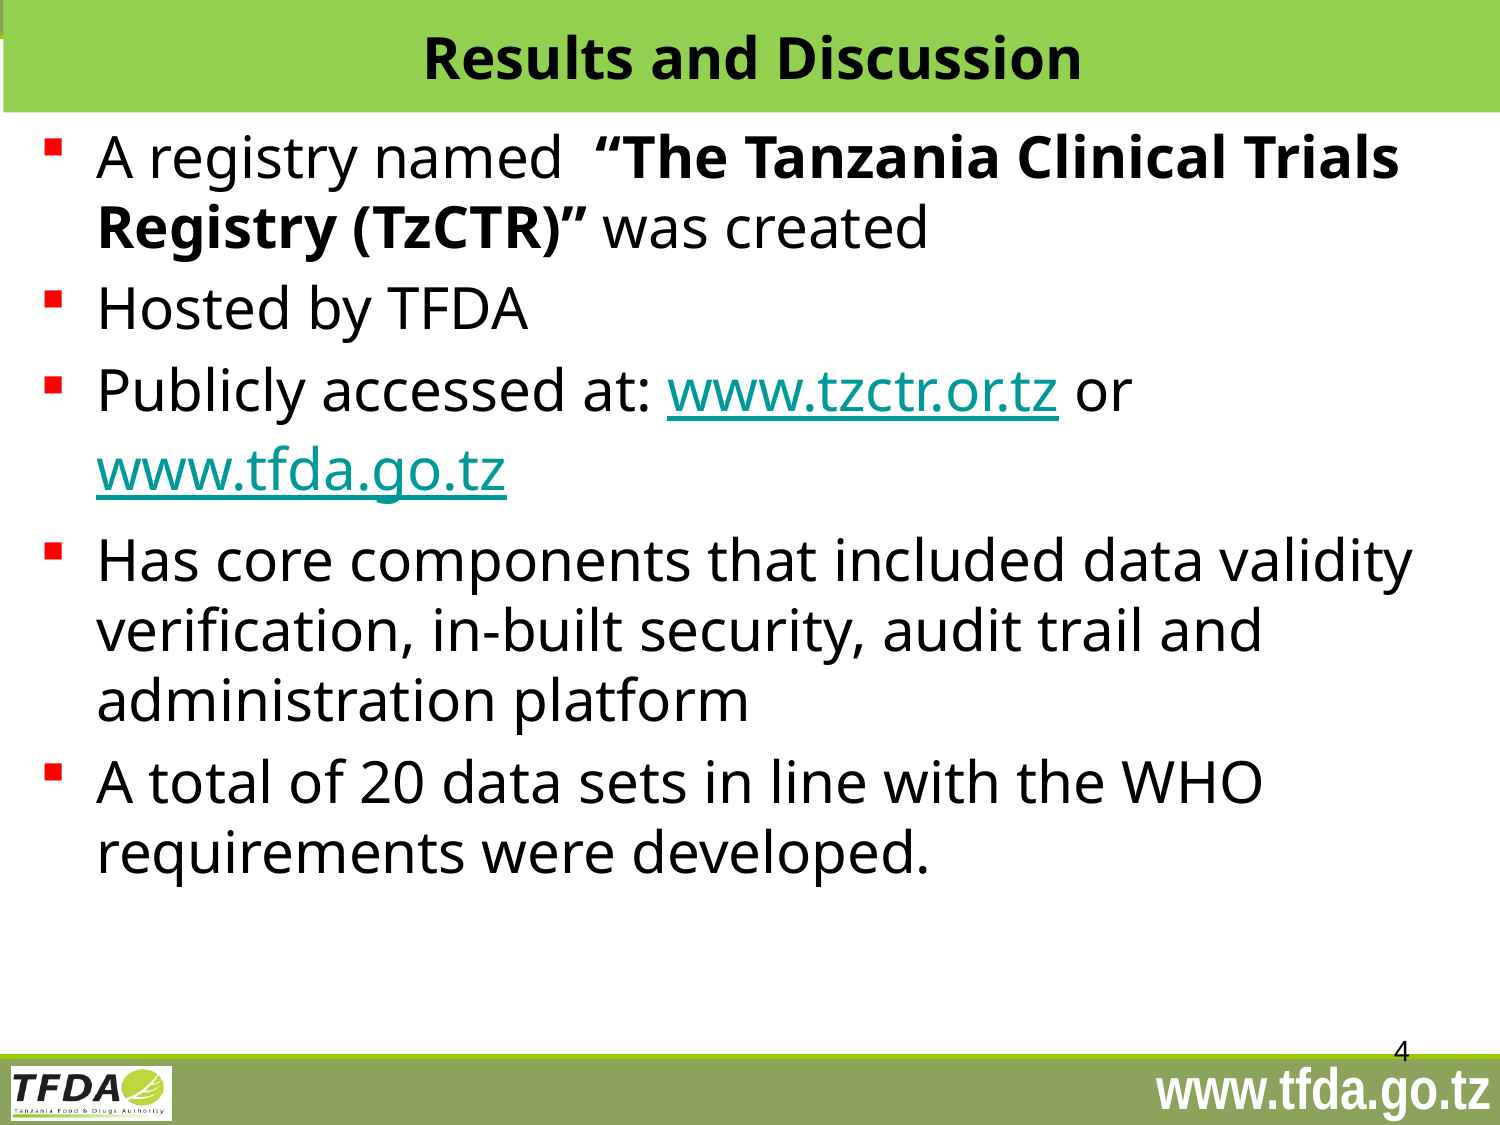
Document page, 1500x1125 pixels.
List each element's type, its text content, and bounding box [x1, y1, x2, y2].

slide_number 4 [1074, 1024, 1426, 1103]
title Results and Discussion [3, 0, 1500, 113]
list A registry named “The Tanzania Clinical Trials Registry (TzCTR)” was created Hosted by TFDA Publicly accessed at: www.tzctr.or.tz or www.tfda.go.tz Has core components that included data validity verification, in-built security, audit trail and administration platform A total of 20 data sets in line with the WHO requirements were developed. [24, 112, 1500, 1038]
picture [11, 1066, 172, 1121]
